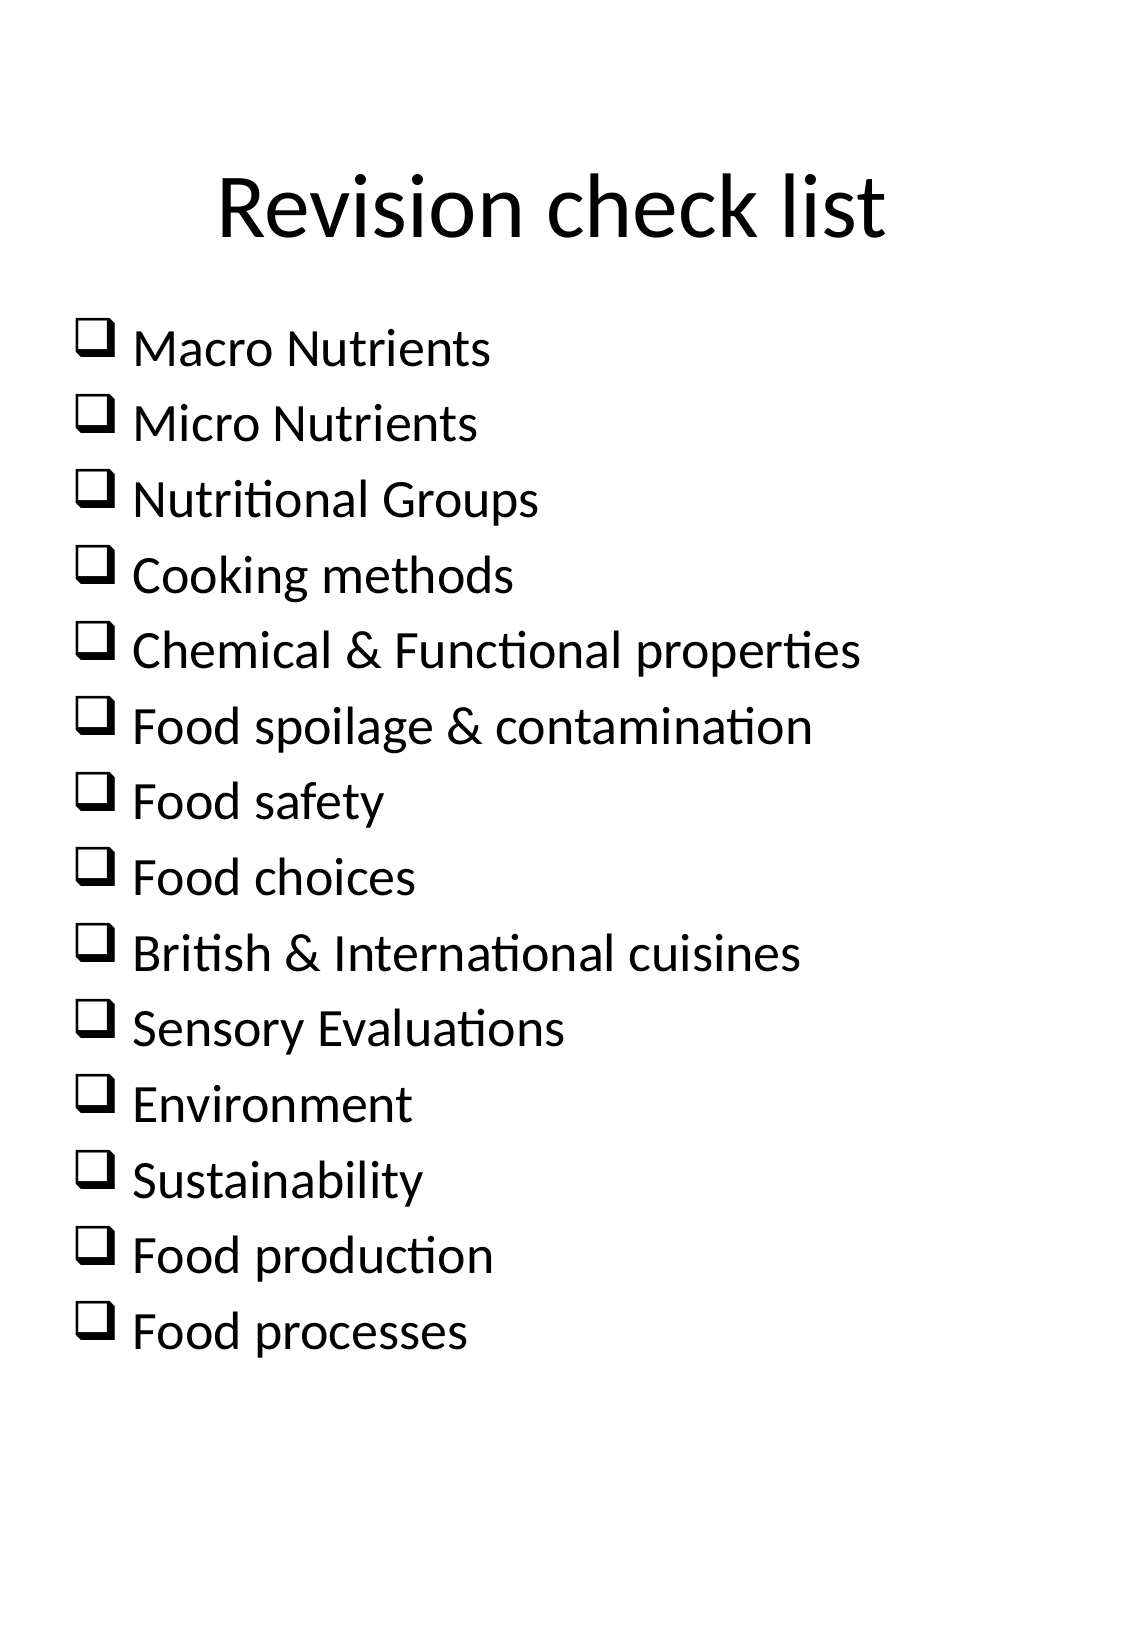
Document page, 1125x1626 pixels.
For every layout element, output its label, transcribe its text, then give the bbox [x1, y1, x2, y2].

list Macro Nutrients Micro Nutrients Nutritional Groups Cooking methods Chemical & Functional properties Food spoilage & contamination Food safety Food choices British & International cuisines Sensory Evaluations Environment Sustainability Food production Food processes [56, 304, 1069, 1377]
title Revision check list [56, 65, 1069, 304]
